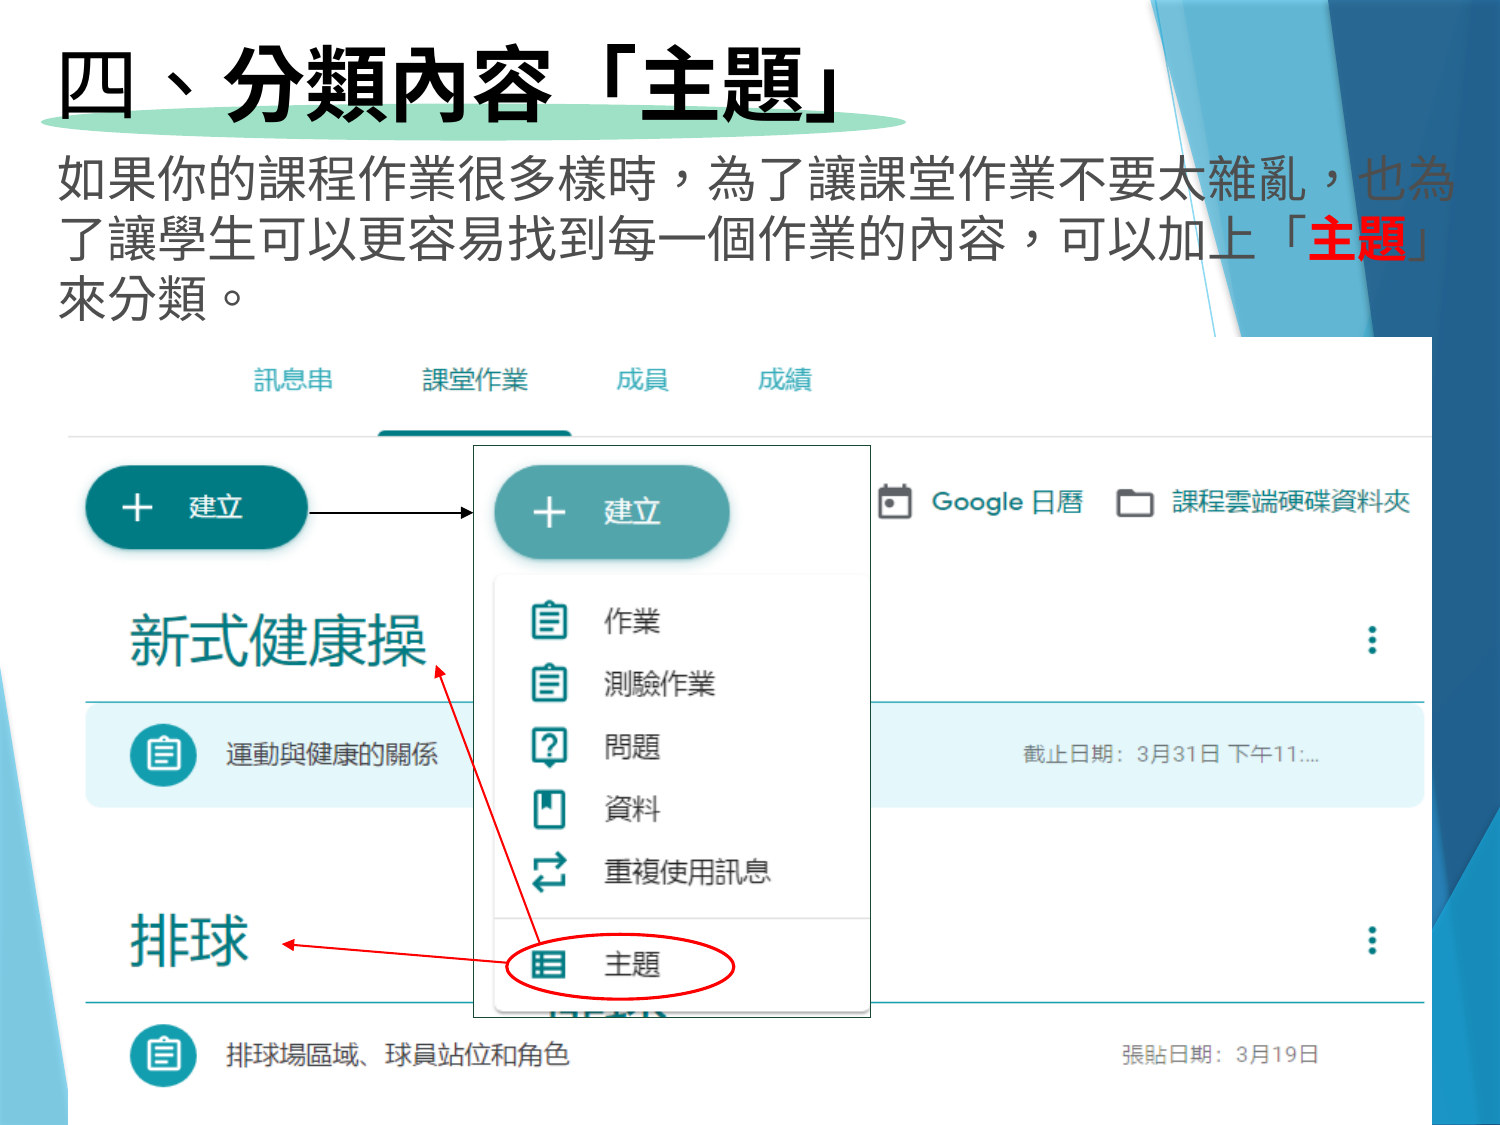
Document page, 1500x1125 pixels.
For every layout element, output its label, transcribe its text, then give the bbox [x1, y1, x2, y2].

picture [67, 336, 1433, 1125]
text_box 四、分類內容「主題」 [40, 24, 906, 140]
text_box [435, 664, 541, 945]
text_box 如果你的課程作業很多樣時，為了讓課堂作業不要太雜亂，也為了讓學生可以更容易找到每一個作業的內容，可以加上「主題」來分類。 [42, 140, 1500, 336]
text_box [281, 943, 508, 964]
